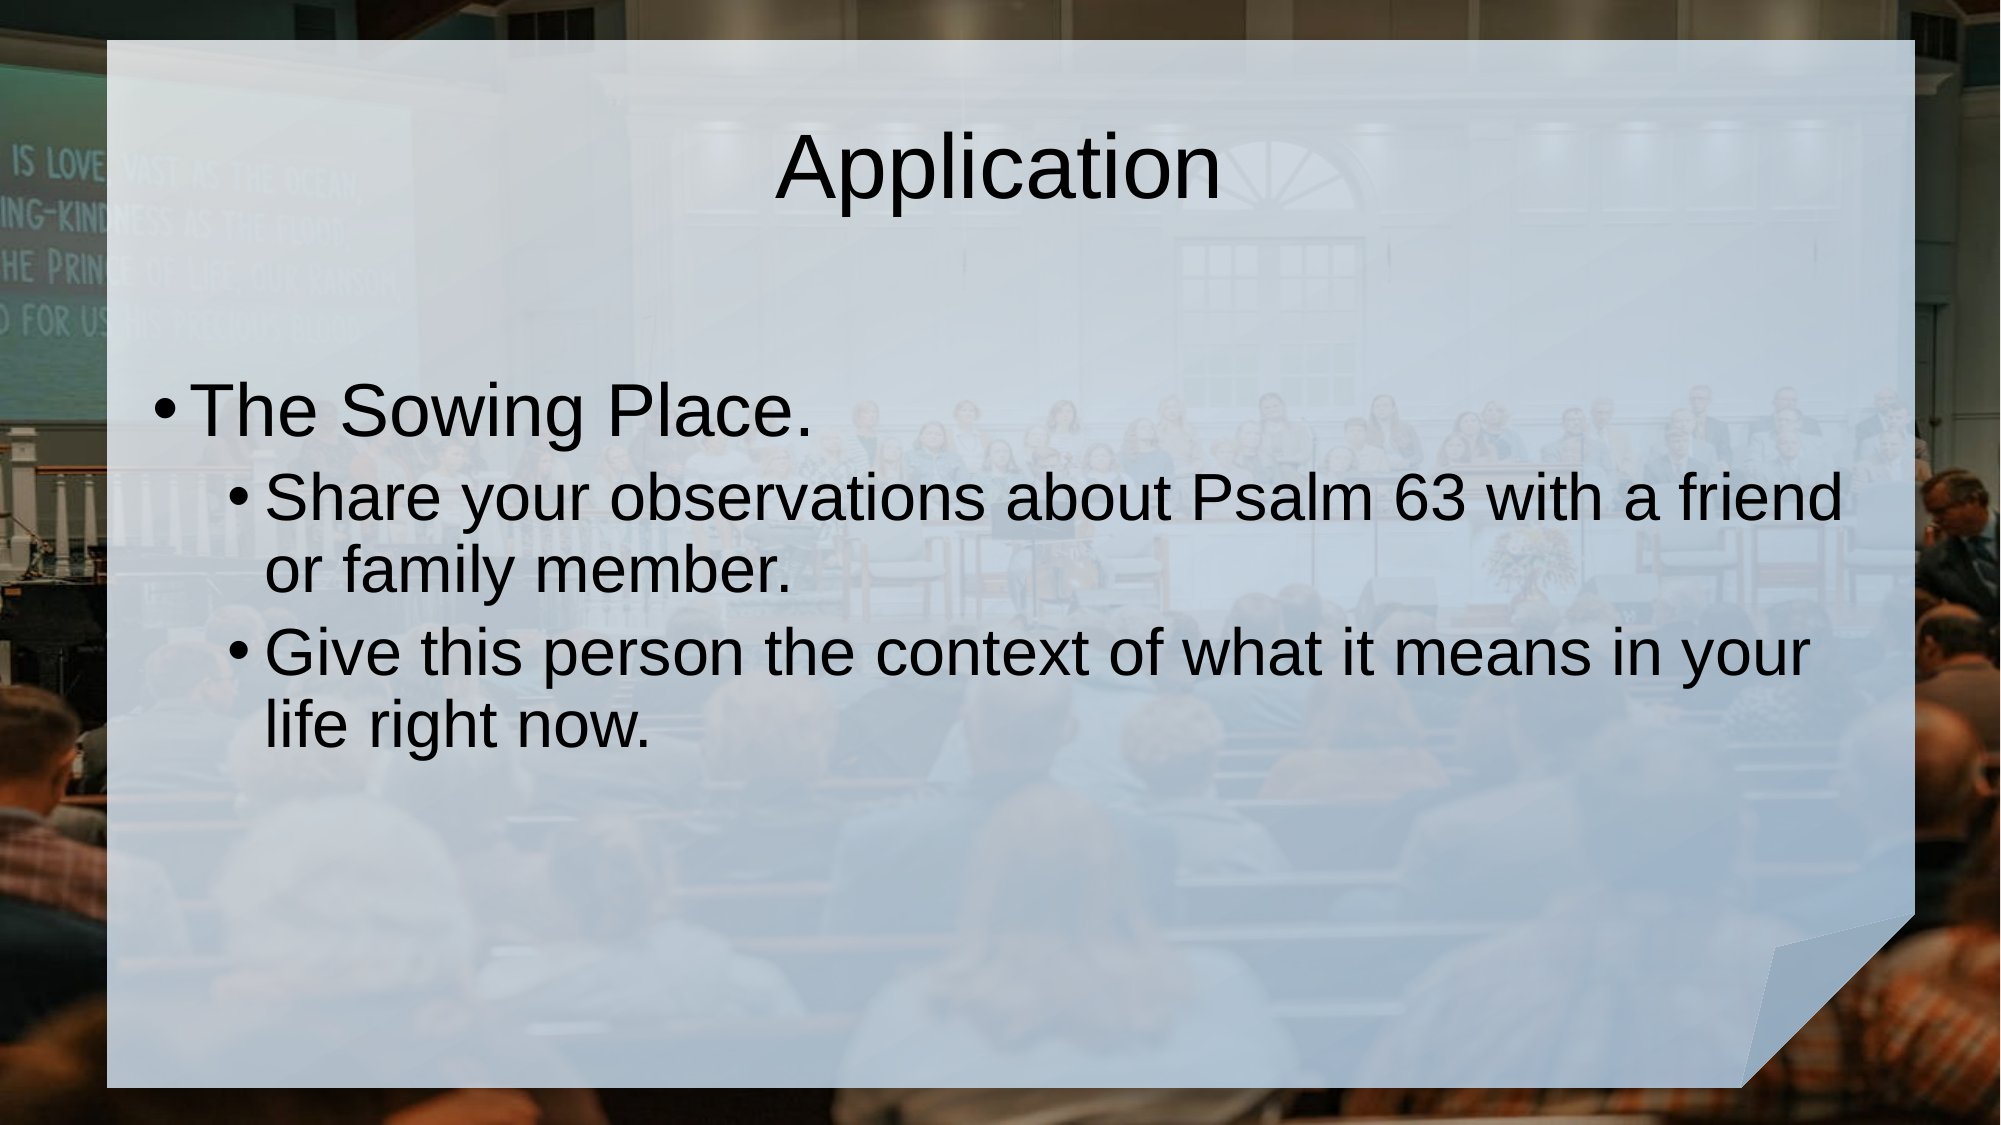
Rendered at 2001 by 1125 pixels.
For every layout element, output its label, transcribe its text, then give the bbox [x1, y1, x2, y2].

picture [0, 0, 2001, 1125]
list The Sowing Place. Share your observations about Psalm 63 with a friend or family member. Give this person the context of what it means in your life right now. [137, 364, 1863, 1014]
title Application [137, 59, 1863, 278]
